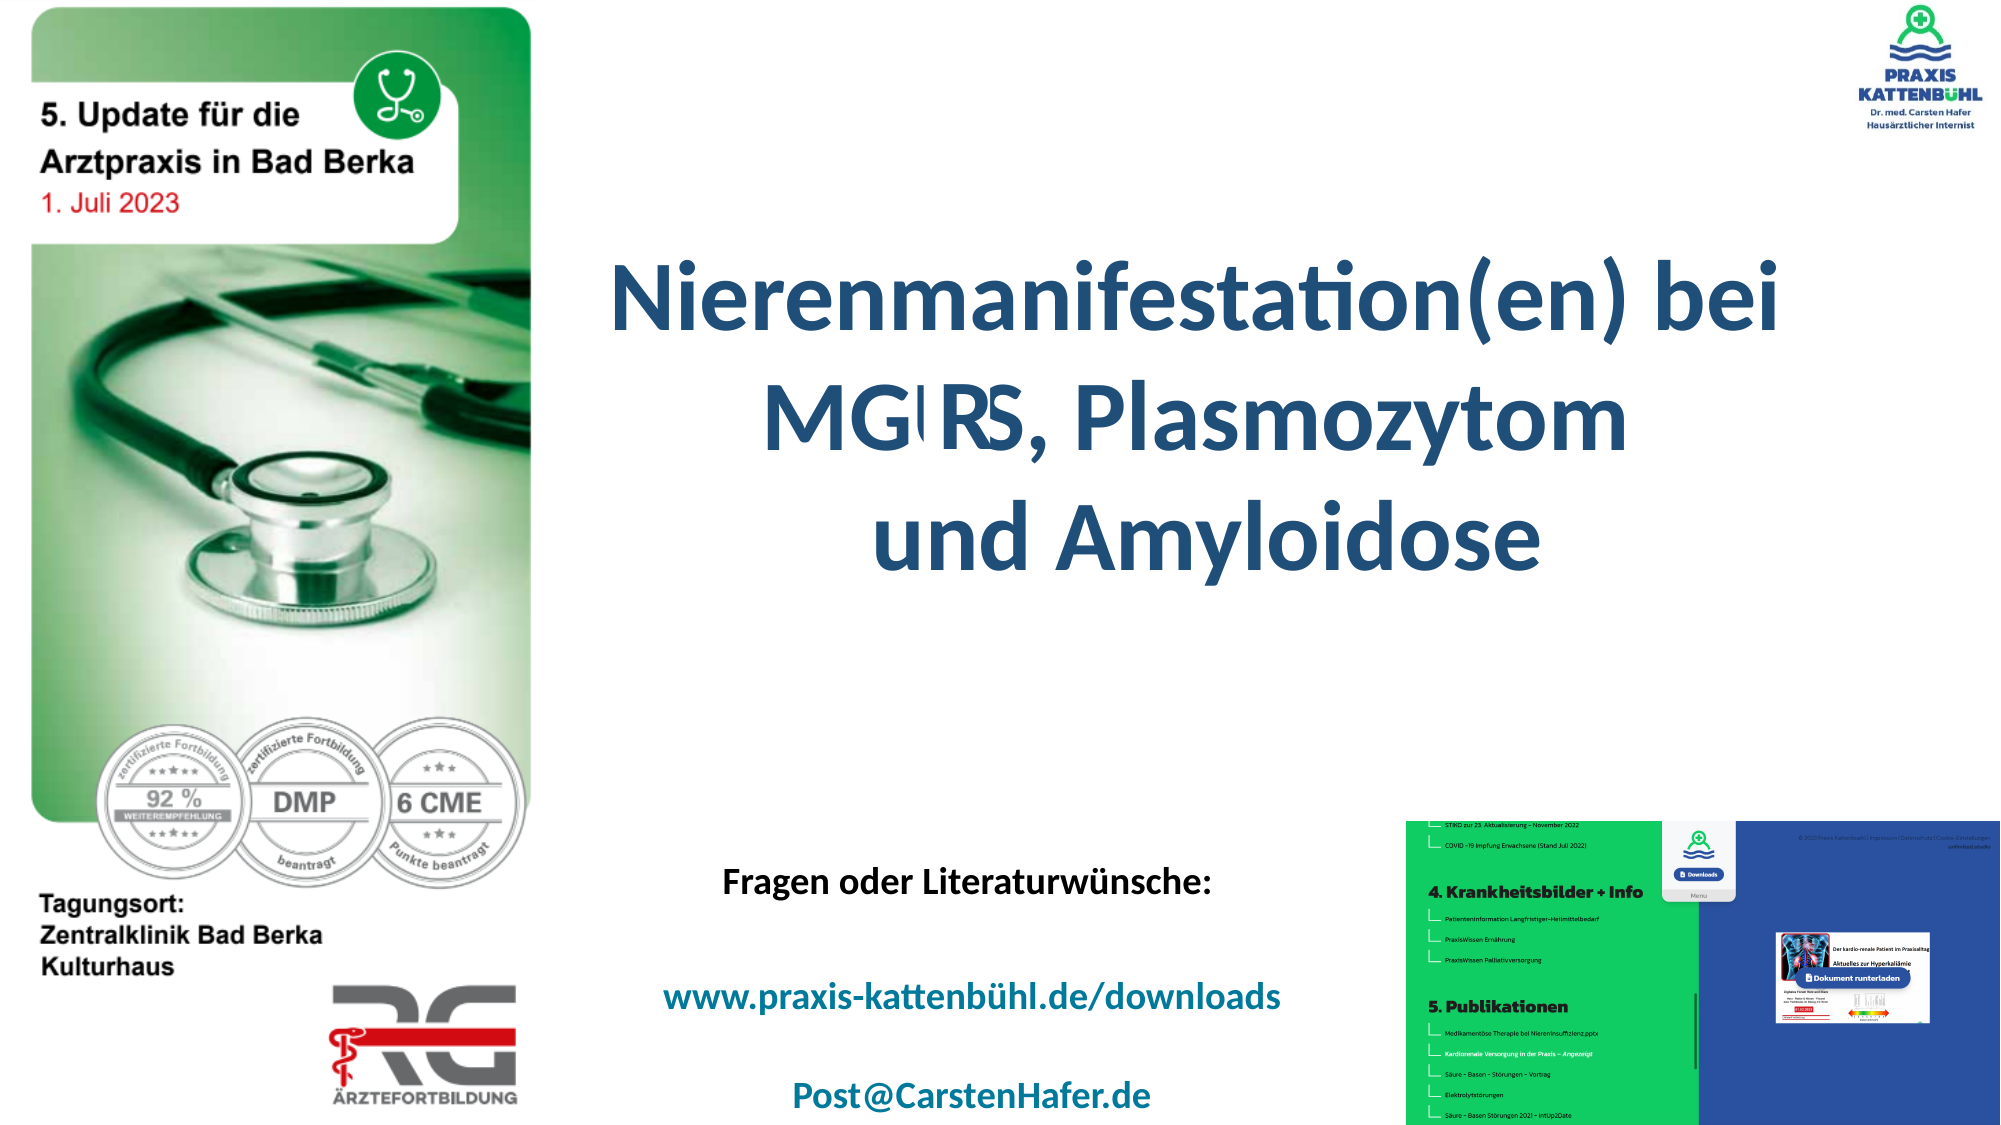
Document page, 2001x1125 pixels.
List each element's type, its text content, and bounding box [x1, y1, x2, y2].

text_box R [923, 342, 991, 477]
picture [0, 0, 538, 1125]
picture [1843, 0, 1998, 138]
picture [1406, 821, 2000, 1125]
subtitle Fragen oder Literaturwünsche: www.praxis-kattenbühl.de/downloads Post@CarstenHafer.de [538, 853, 1406, 1125]
title Nierenmanifestation(en) bei MGUS, Plasmozytom und Amyloidose [538, 184, 1878, 637]
